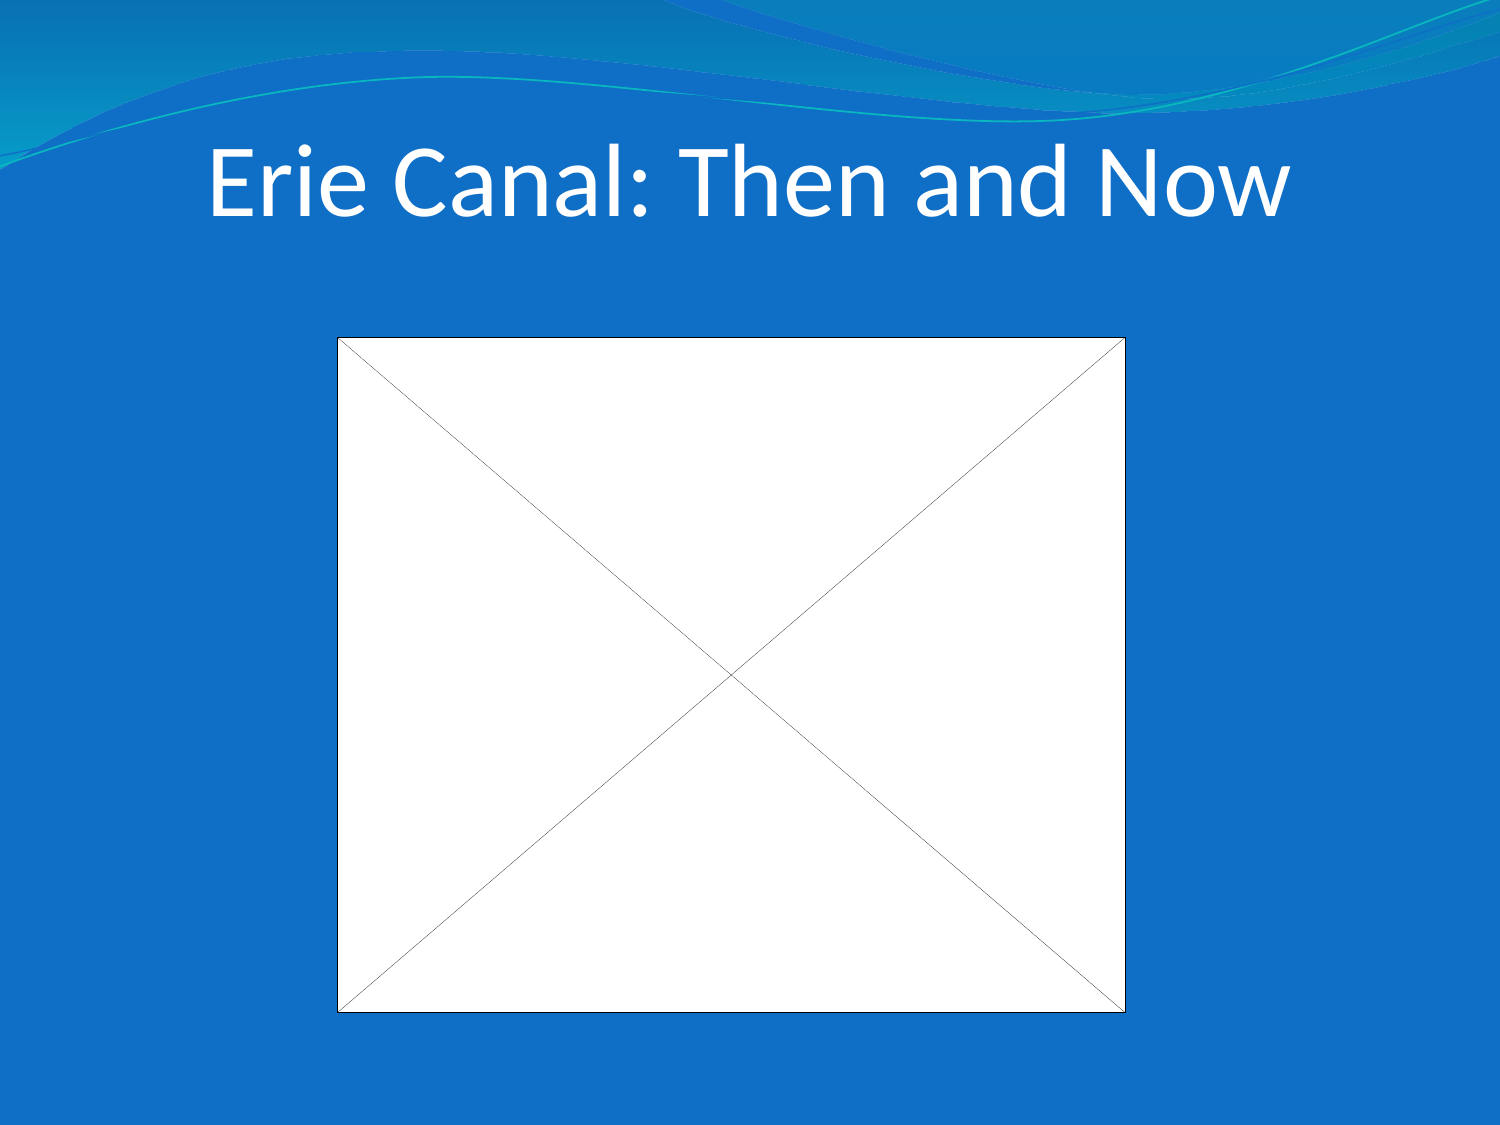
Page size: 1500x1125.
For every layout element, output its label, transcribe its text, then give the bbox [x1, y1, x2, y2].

title Erie Canal: Then and Now [75, 50, 1425, 238]
